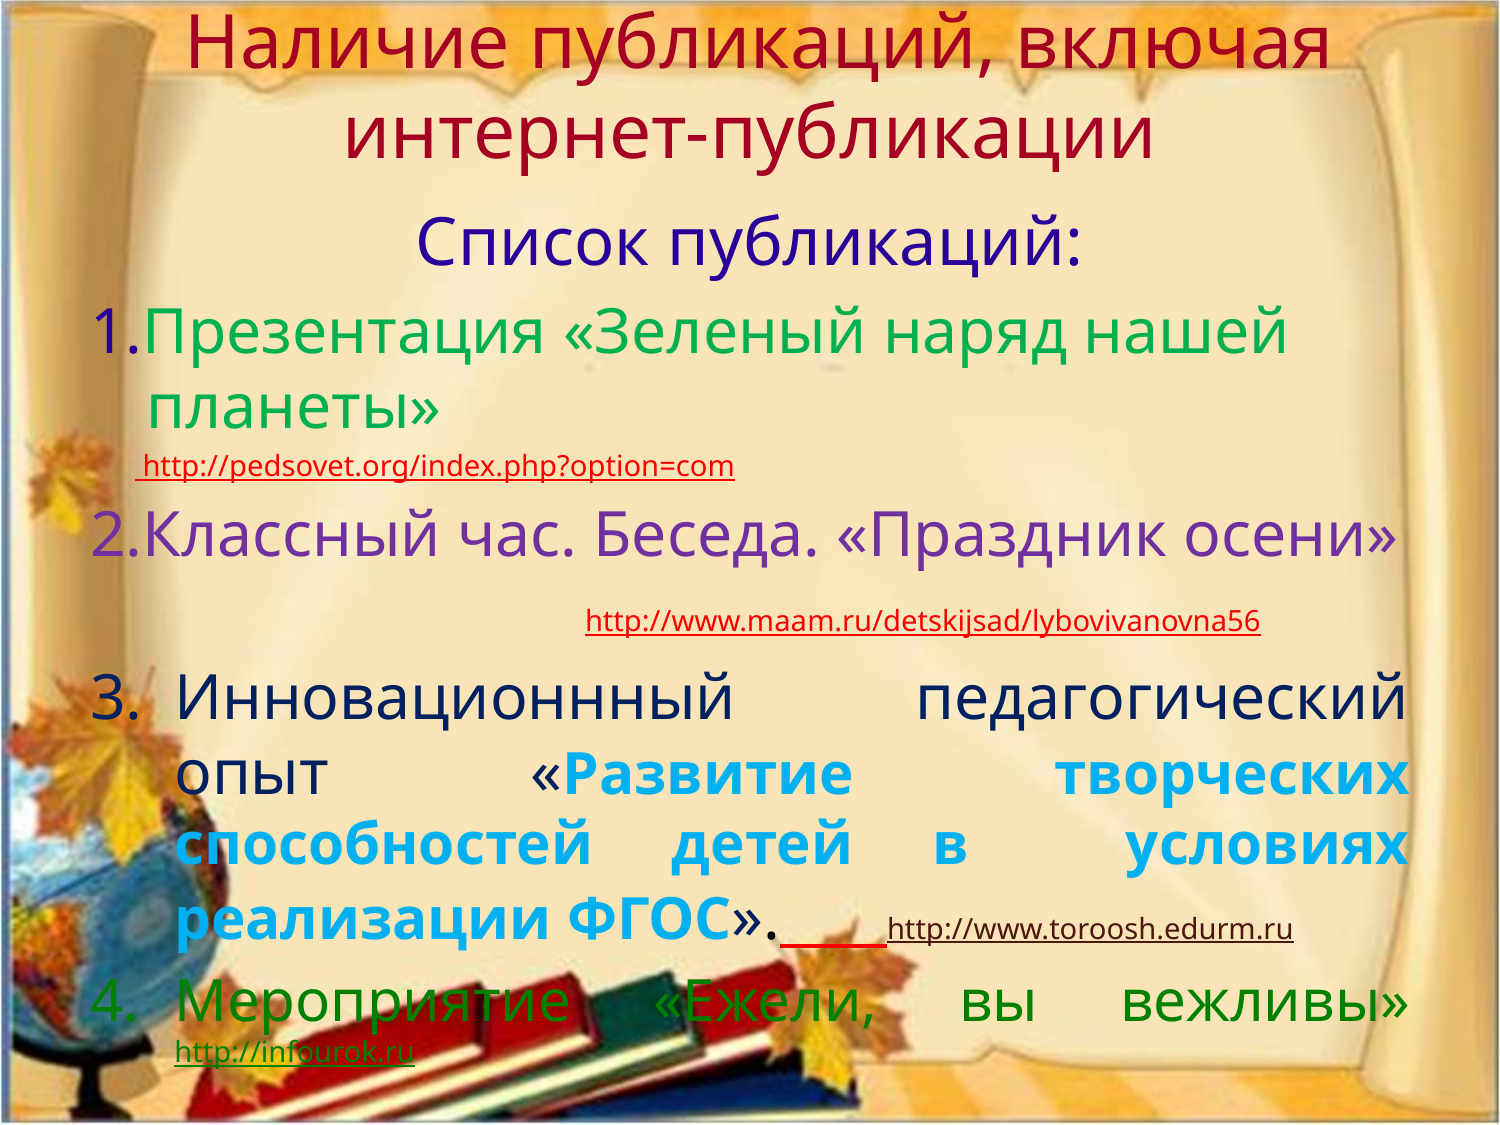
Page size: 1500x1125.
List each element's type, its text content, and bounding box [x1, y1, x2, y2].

list Список публикаций: 1.Презентация «Зеленый наряд нашей планеты» http://pedsovet.org/index.php?option=com 2.Классный час. Беседа. «Праздник осени» http://www.maam.ru/detskijsad/lybovivanovna56 Инновационнный педагогический опыт «Развитие творческих способностей детей в условиях реализации ФГОС». http://www.toroosh.edurm.ru Мероприятие «Ежели, вы вежливы» http://infourok.ru [74, 191, 1426, 1125]
picture [0, 0, 1500, 1125]
title Наличие публикаций, включая интернет-публикации [74, 44, 1426, 191]
